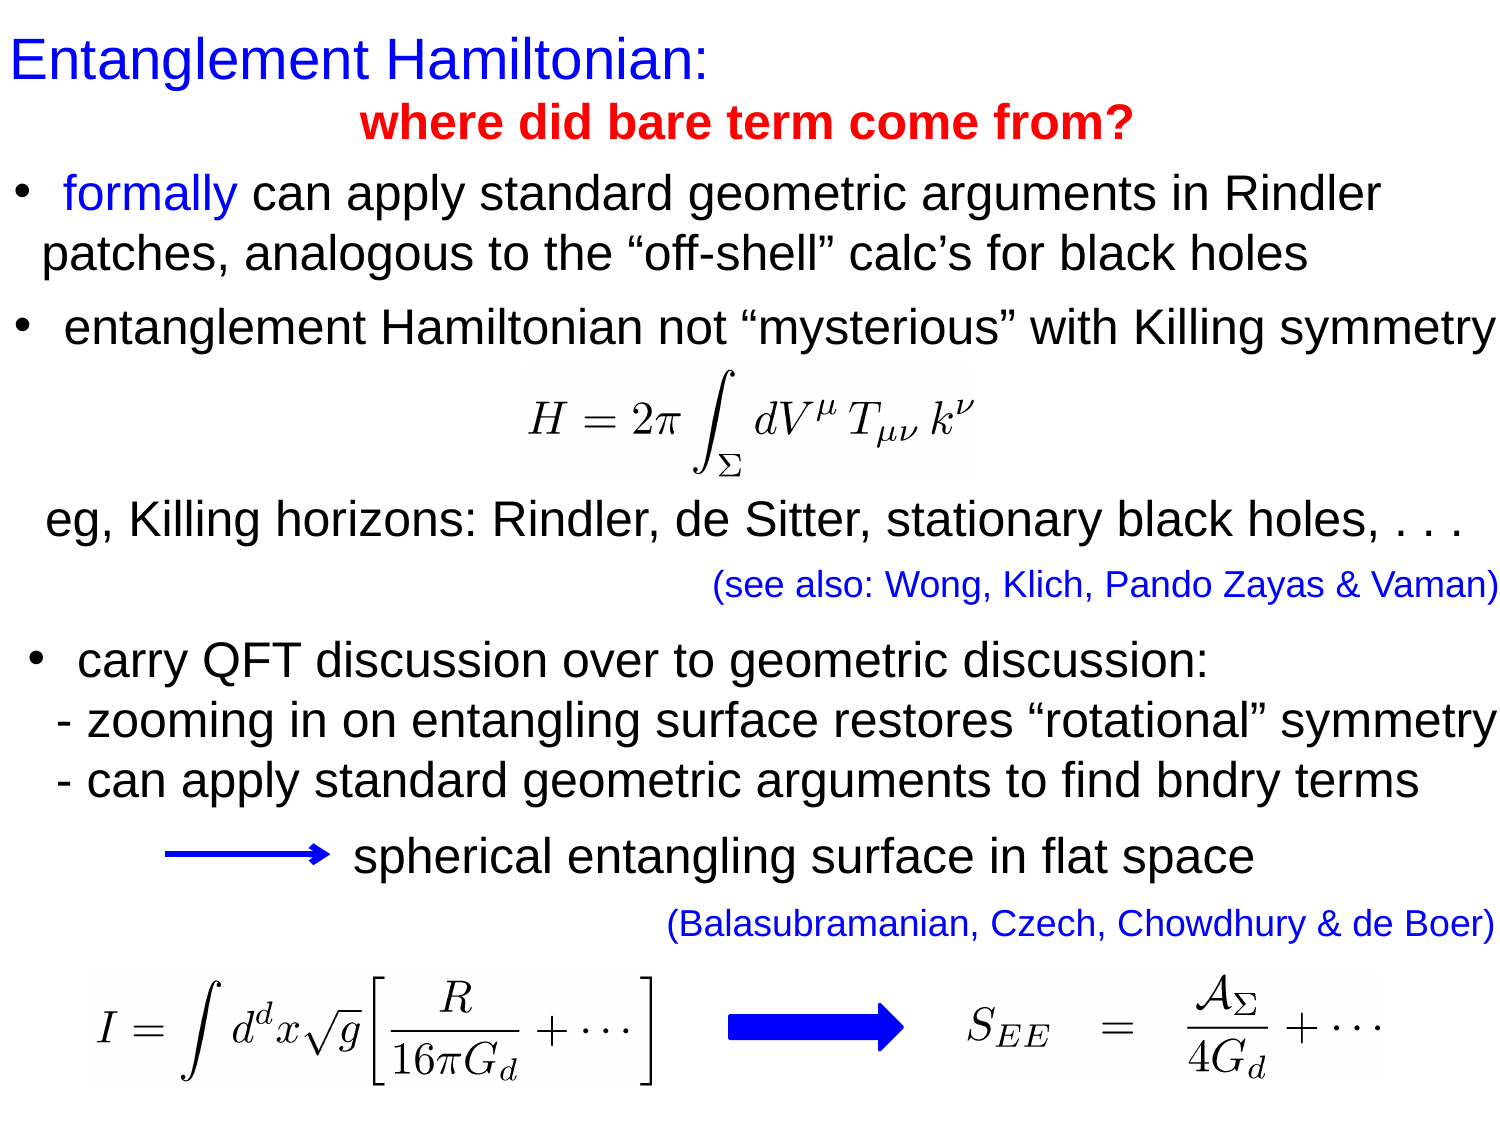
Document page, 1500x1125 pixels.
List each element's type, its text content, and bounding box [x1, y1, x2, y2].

picture [524, 366, 974, 479]
text_box where did bare term come from? [345, 82, 1151, 158]
text_box formally can apply standard geometric arguments in Rindler patches, analogous to the “off-shell” calc’s for black holes [0, 152, 1398, 287]
text_box spherical entangling surface in flat space [338, 816, 1271, 891]
picture [963, 973, 1380, 1081]
text_box carry QFT discussion over to geometric discussion: - zooming in on entangling surface restores “rotational” symmetry - can apply standard geometric arguments to find bndry terms [12, 620, 1500, 815]
text_box (see also: Wong, Klich, Pando Zayas & Vaman) [697, 553, 1500, 613]
text_box entanglement Hamiltonian not “mysterious” with Killing symmetry [0, 287, 1500, 362]
picture [92, 973, 657, 1087]
text_box eg, Killing horizons: Rindler, de Sitter, stationary black holes, . . . [30, 478, 1495, 554]
text_box Entanglement Hamiltonian: [0, 13, 726, 99]
text_box [729, 1004, 903, 1051]
text_box (Balasubramanian, Czech, Chowdhury & de Boer) [651, 891, 1500, 952]
